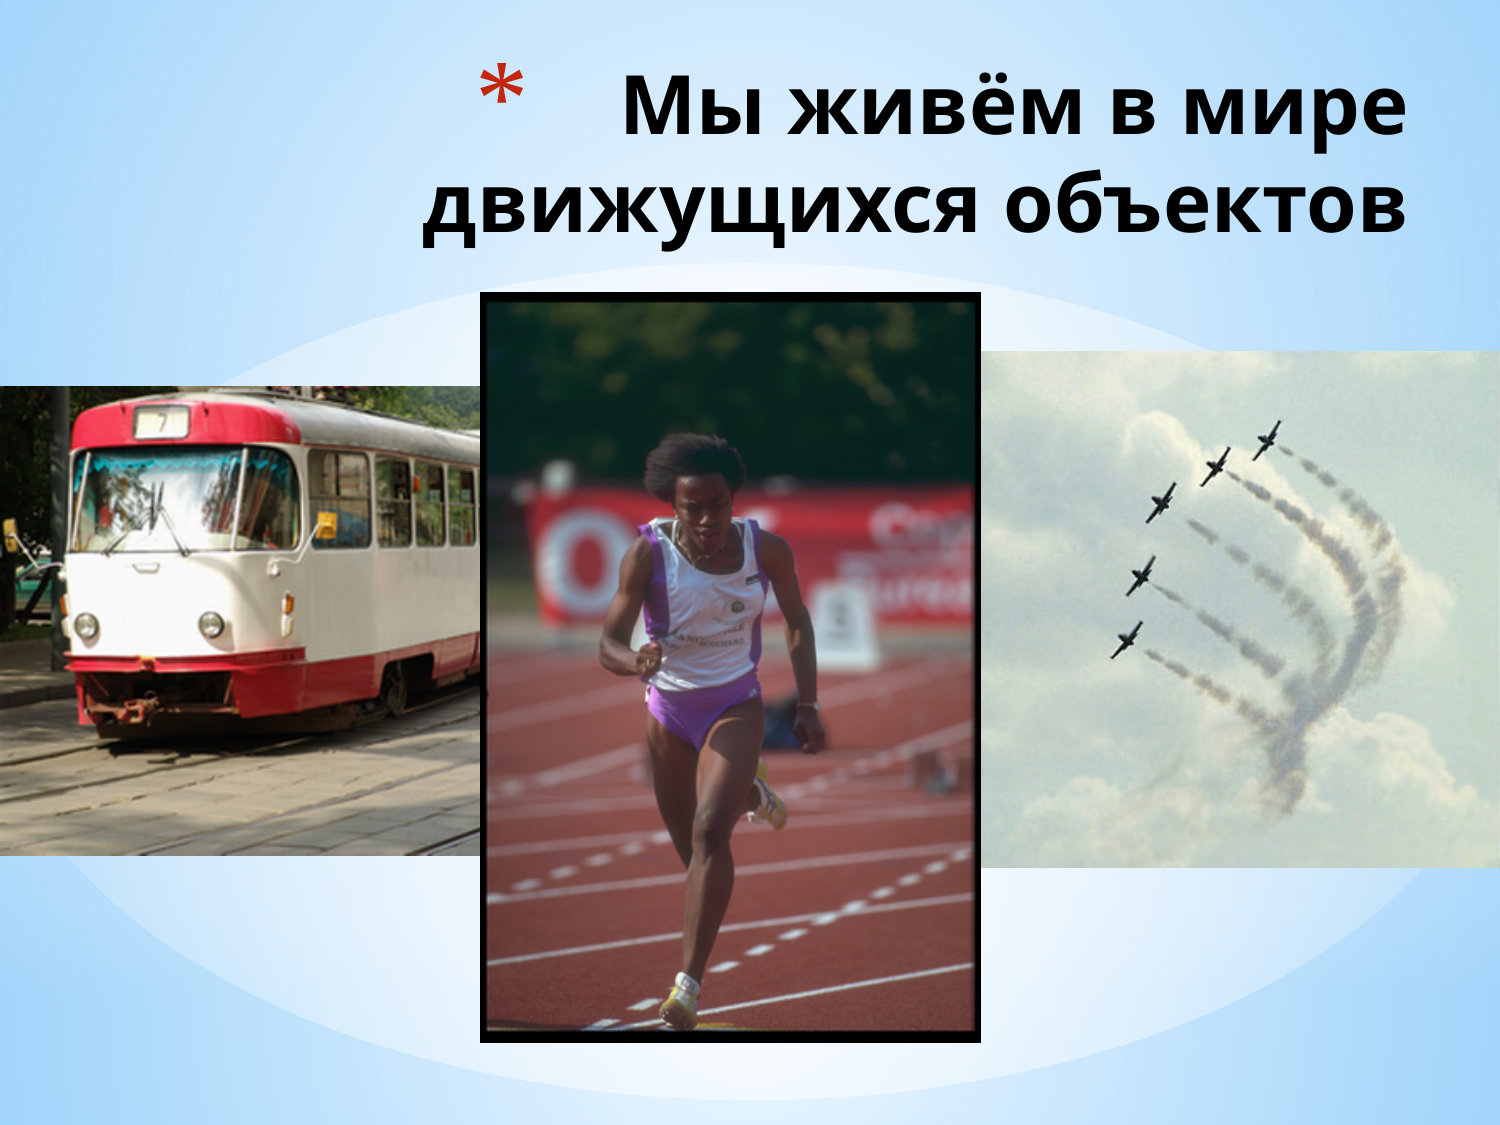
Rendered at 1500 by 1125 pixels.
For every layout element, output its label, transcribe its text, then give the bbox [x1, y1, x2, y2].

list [0, 386, 474, 856]
picture [480, 292, 981, 1044]
title Мы живём в мире движущихся объектов [75, 45, 1425, 258]
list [986, 351, 1500, 868]
